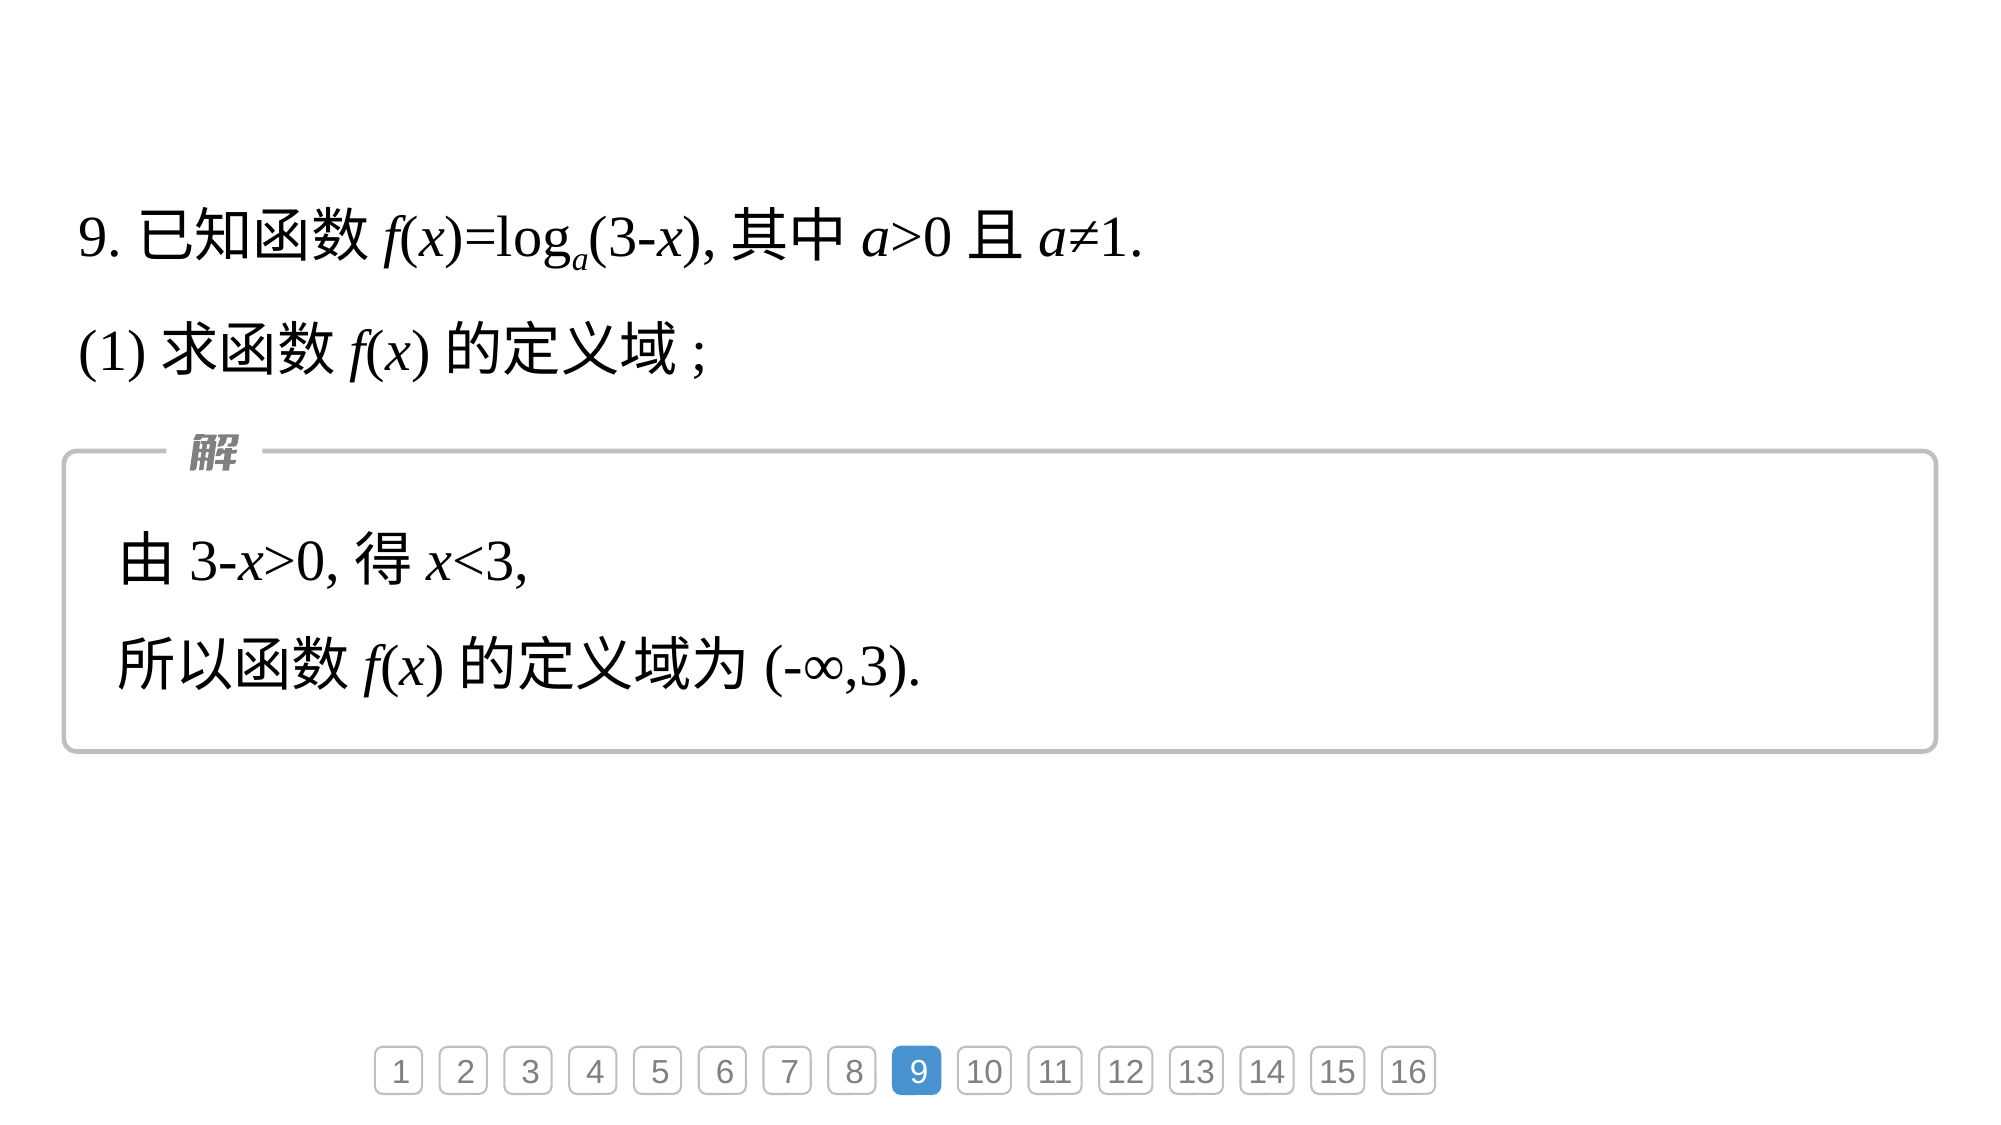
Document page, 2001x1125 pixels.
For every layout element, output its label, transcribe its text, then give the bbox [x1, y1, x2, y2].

text_box 14 [1239, 1045, 1295, 1096]
text_box 12 [1098, 1045, 1154, 1096]
text_box 4 [568, 1045, 618, 1096]
text_box 16 [1380, 1045, 1437, 1096]
text_box 8 [827, 1045, 877, 1096]
text_box 1 [373, 1045, 424, 1096]
text_box 13 [1168, 1045, 1225, 1096]
text_box 9.已知函数f(x)=loga(3-x),其中a>0且a≠1. (1)求函数f(x)的定义域; [63, 150, 1936, 390]
text_box 9 [891, 1045, 942, 1096]
text_box 6 [697, 1045, 748, 1096]
text_box 11 [1027, 1045, 1083, 1096]
text_box 3 [503, 1045, 553, 1096]
text_box 10 [956, 1045, 1012, 1096]
text_box 15 [1310, 1045, 1366, 1096]
text_box 2 [438, 1045, 488, 1096]
text_box 7 [762, 1045, 812, 1096]
text_box 5 [632, 1045, 683, 1096]
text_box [63, 432, 1936, 752]
